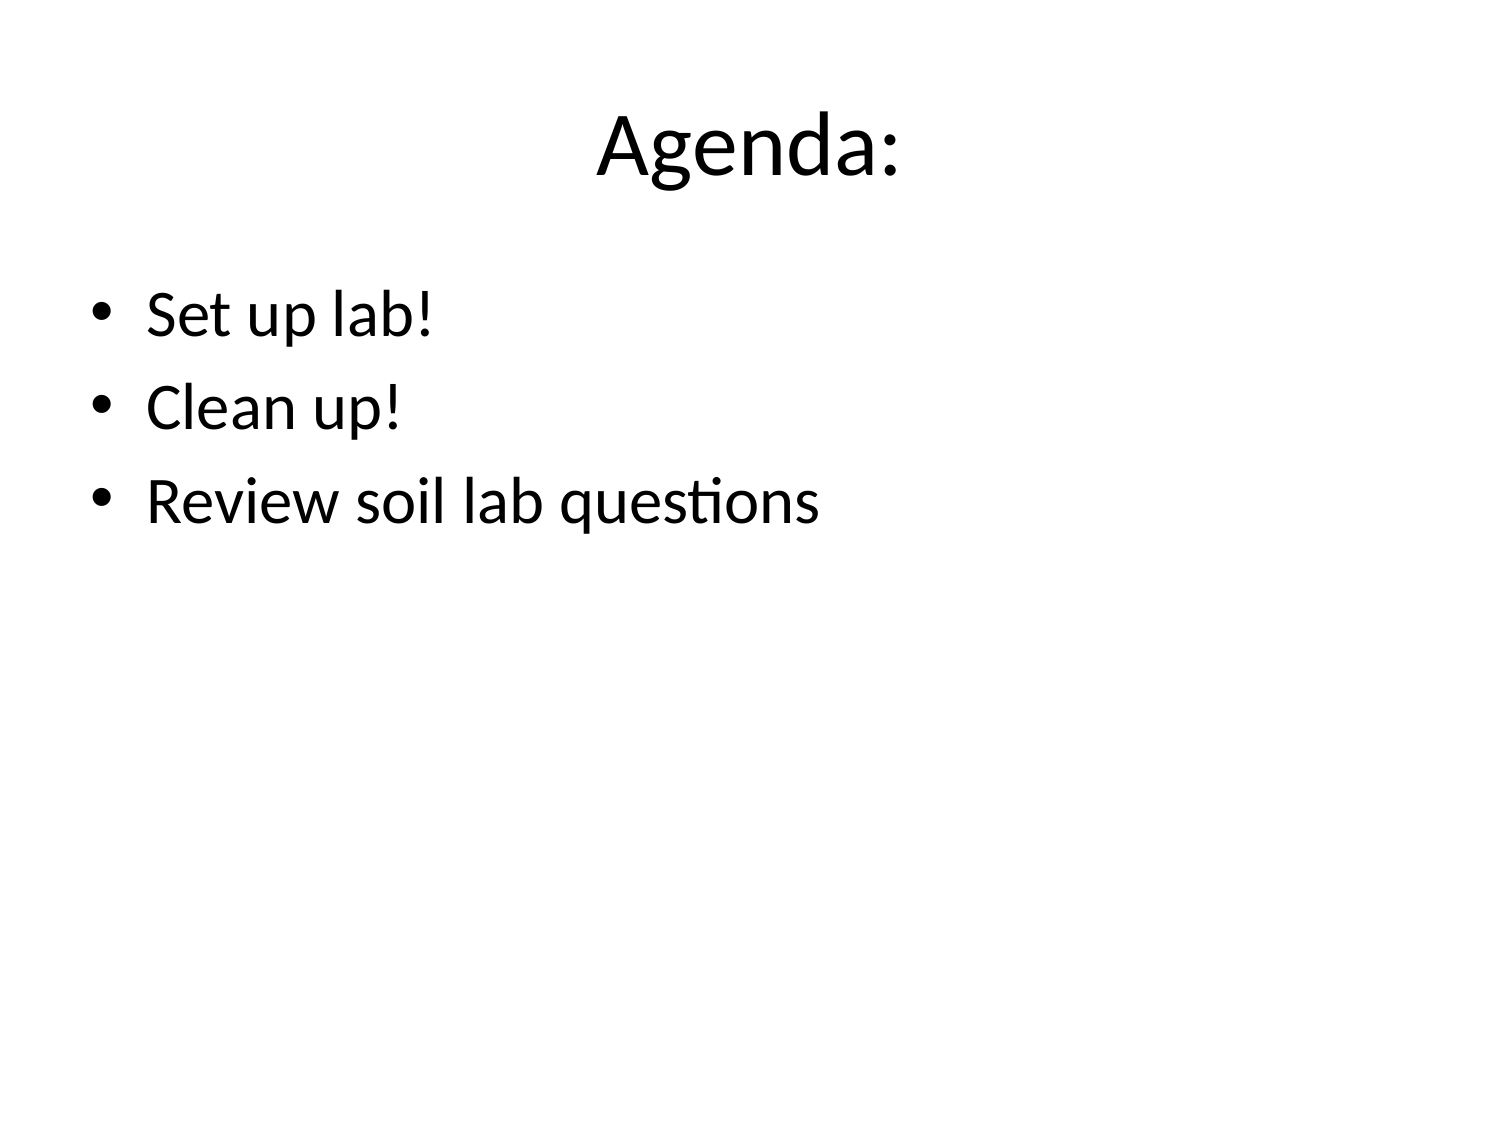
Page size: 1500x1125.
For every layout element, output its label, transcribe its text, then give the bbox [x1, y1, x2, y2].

title Agenda: [75, 45, 1425, 233]
list Set up lab! Clean up! Review soil lab questions [75, 262, 1425, 1005]
